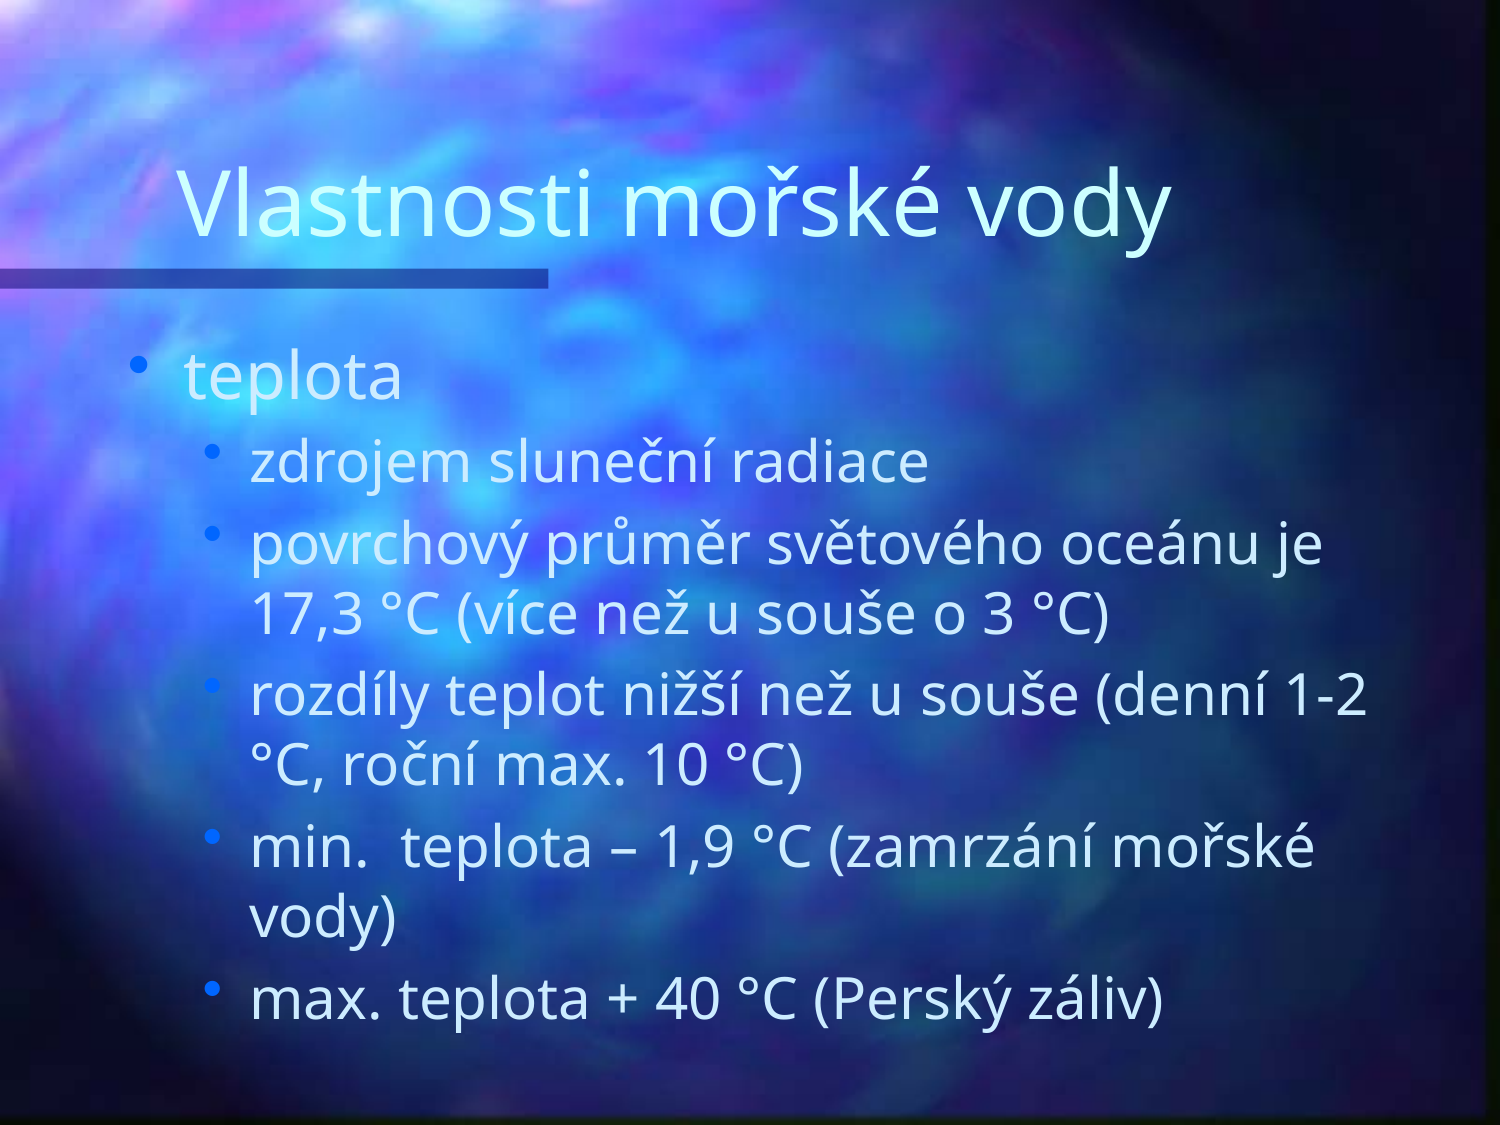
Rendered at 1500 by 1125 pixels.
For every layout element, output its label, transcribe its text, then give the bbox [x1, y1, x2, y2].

title Vlastnosti mořské vody [37, 74, 1313, 263]
list teplota zdrojem sluneční radiace povrchový průměr světového oceánu je 17,3 °C (více než u souše o 3 °C) rozdíly teplot nižší než u souše (denní 1-2 °C, roční max. 10 °C) min. teplota – 1,9 °C (zamrzání mořské vody) max. teplota + 40 °C (Perský záliv) [112, 324, 1388, 1001]
picture [0, 0, 1500, 1125]
